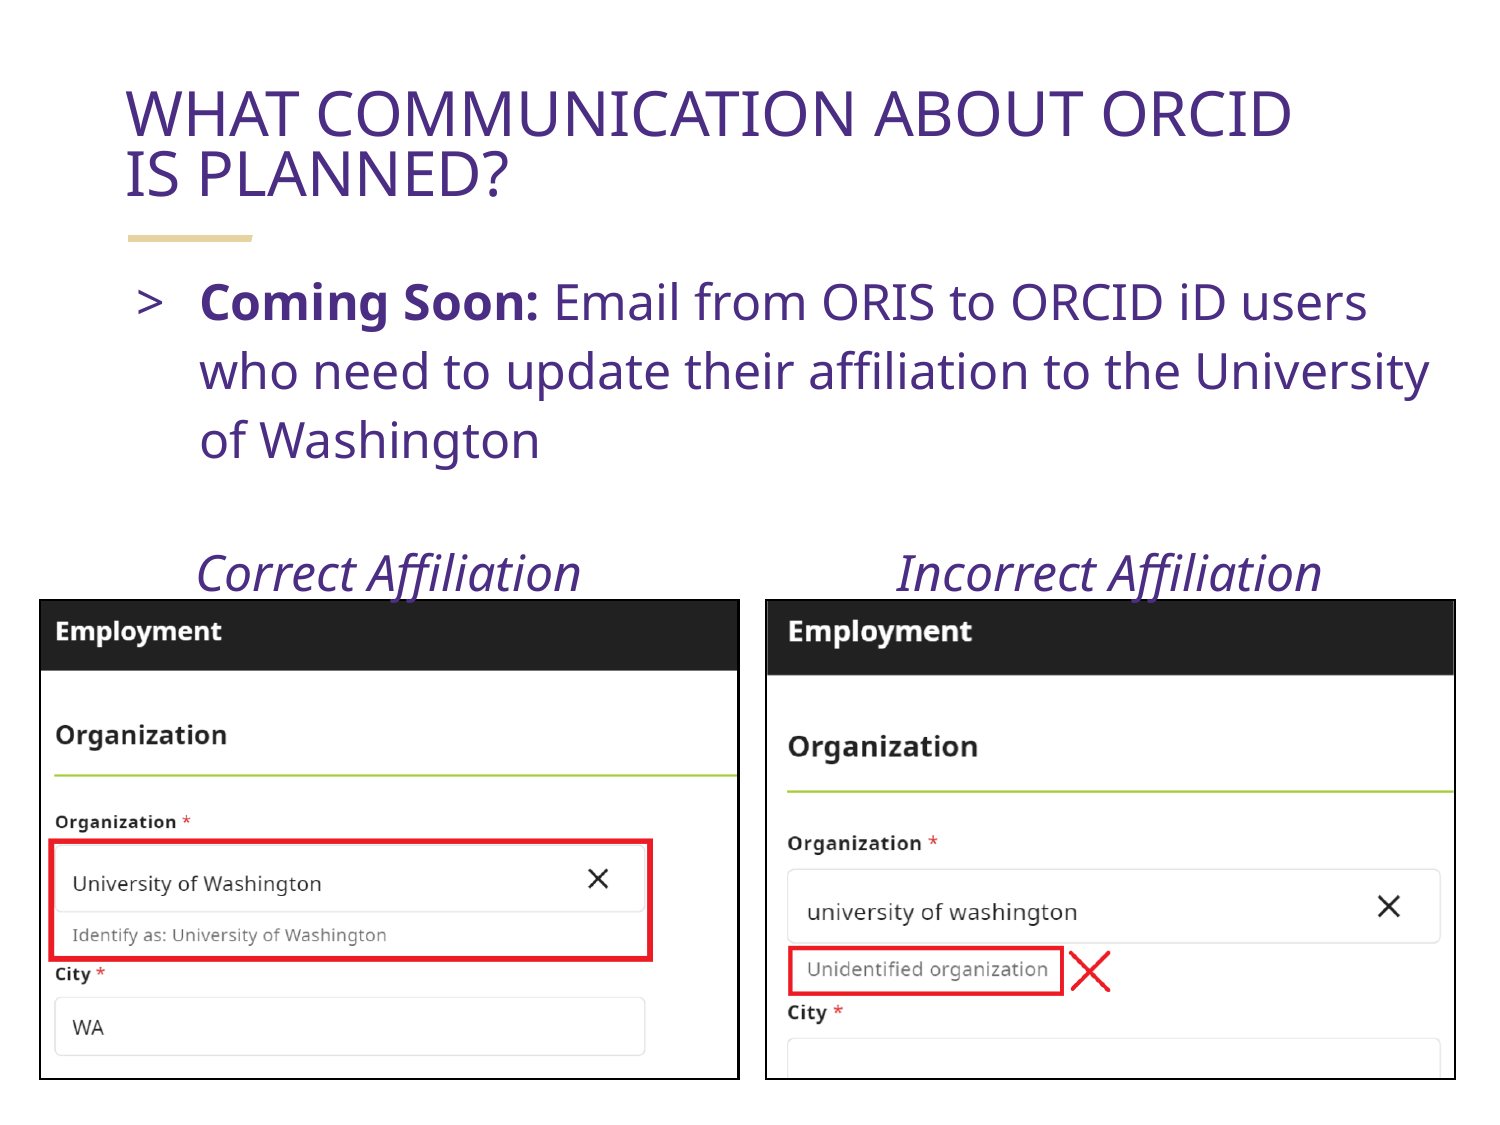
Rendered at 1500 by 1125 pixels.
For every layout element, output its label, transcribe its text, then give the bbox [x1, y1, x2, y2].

text_box Correct Affiliation [40, 516, 738, 600]
text_box Incorrect Affiliation [762, 516, 1459, 608]
list Coming Soon: Email from ORIS to ORCID iD users who need to update their affiliation to the University of Washington [109, 246, 1454, 906]
picture [40, 600, 738, 1079]
picture [766, 600, 1454, 1079]
list WHAT COMMUNICATION ABOUT ORCID IS PLANNED? [110, 60, 1362, 224]
picture [128, 235, 253, 242]
